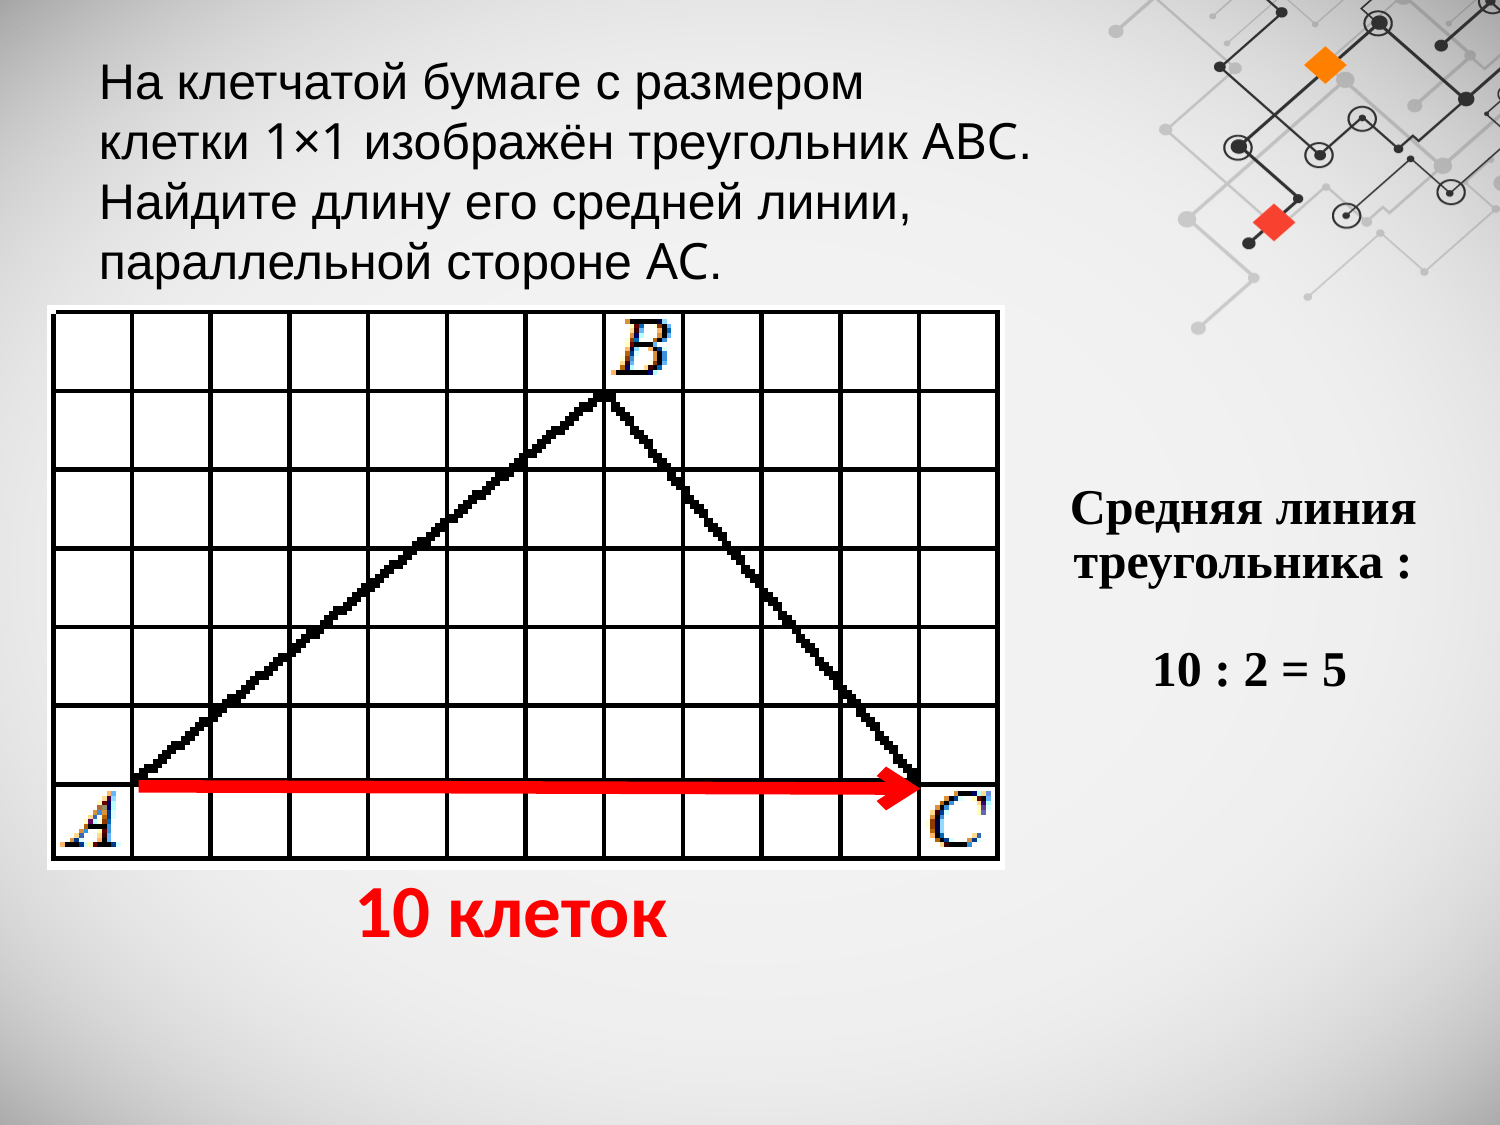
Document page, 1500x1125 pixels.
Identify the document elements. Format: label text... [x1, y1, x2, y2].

text_box Средняя линия треугольника : 10 : 2 = 5 [1025, 486, 1462, 705]
text_box 10 клеток [322, 880, 728, 975]
picture [0, 0, 1500, 1125]
text_box На клетчатой бумаге с размером клетки 1×1 изображён треугольник ABC. Найдите длину его средней линии, параллельной стороне AC. [84, 42, 1162, 298]
